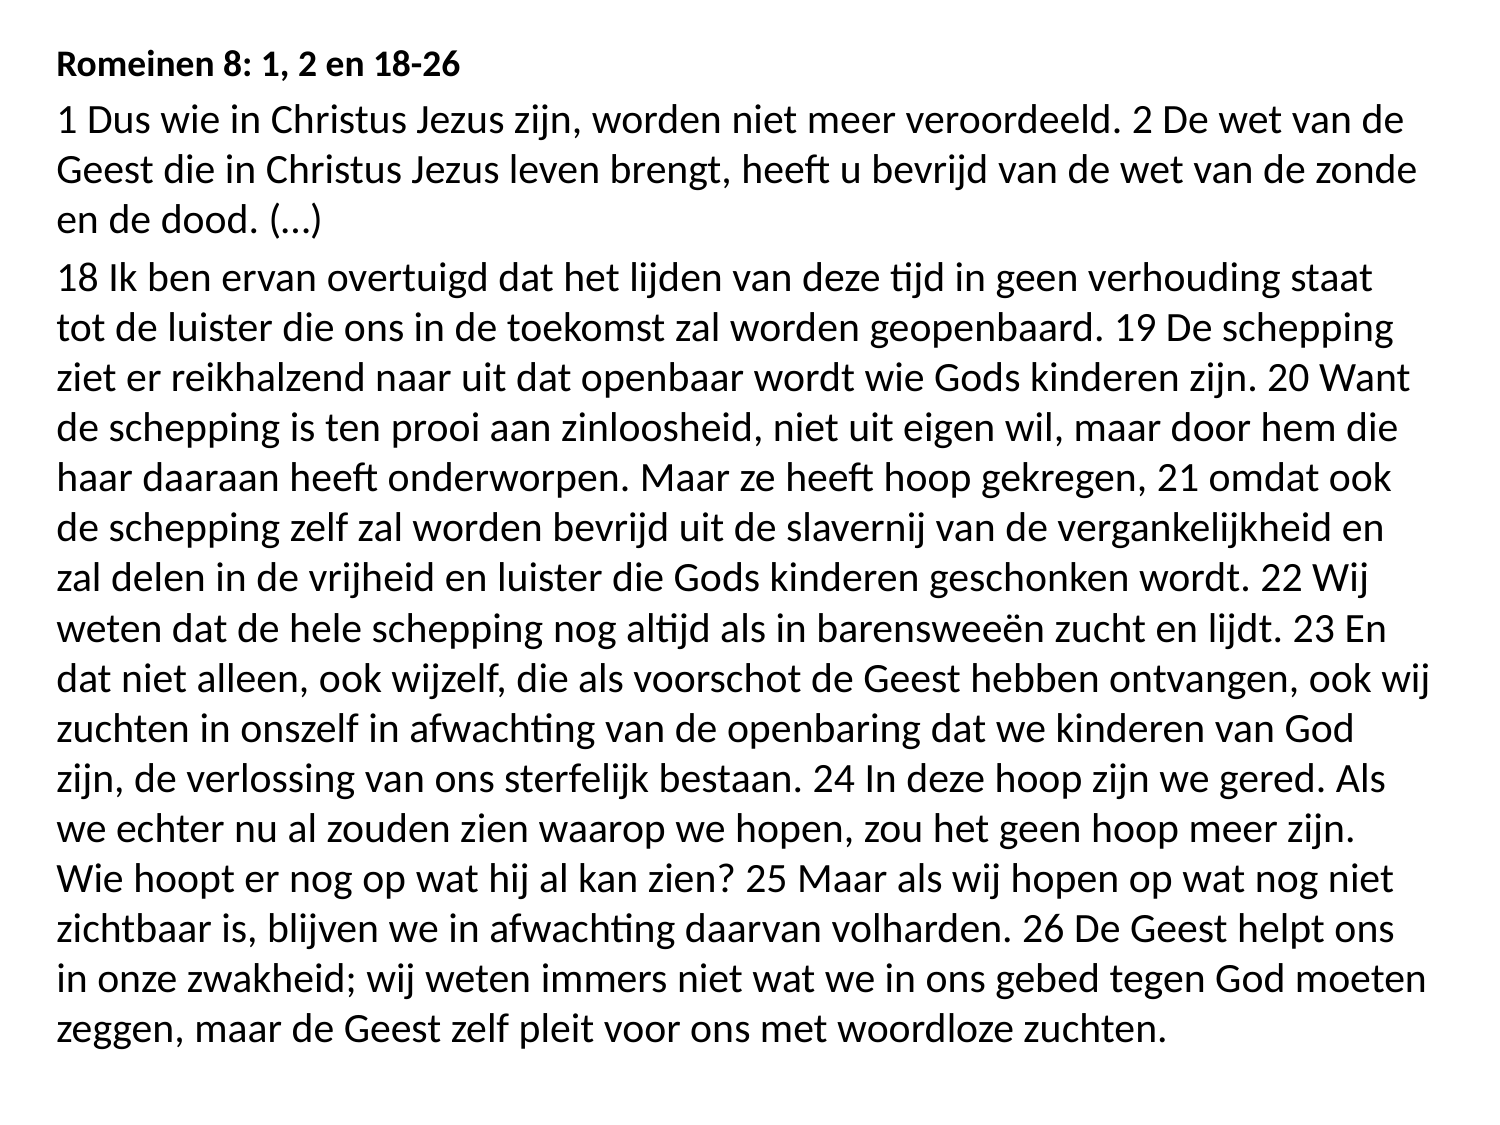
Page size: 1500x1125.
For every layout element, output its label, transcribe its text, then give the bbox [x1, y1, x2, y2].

list Romeinen 8: 1, 2 en 18-26 1 Dus wie in Christus Jezus zijn, worden niet meer veroordeeld. 2 De wet van de Geest die in Christus Jezus leven brengt, heeft u bevrijd van de wet van de zonde en de dood. (…) 18 Ik ben ervan overtuigd dat het lijden van deze tijd in geen verhouding staat tot de luister die ons in de toekomst zal worden geopenbaard. 19 De schepping ziet er reikhalzend naar uit dat openbaar wordt wie Gods kinderen zijn. 20 Want de schepping is ten prooi aan zinloosheid, niet uit eigen wil, maar door hem die haar daaraan heeft onderworpen. Maar ze heeft hoop gekregen, 21 omdat ook de schepping zelf zal worden bevrijd uit de slavernij van de vergankelijkheid en zal delen in de vrijheid en luister die Gods kinderen geschonken wordt. 22 Wij weten dat de hele schepping nog altijd als in barensweeën zucht en lijdt. 23 En dat niet alleen, ook wijzelf, die als voorschot de Geest hebben ontvangen, ook wij zuchten in onszelf in afwachting van de openbaring dat we kinderen van God zijn, de verlossing van ons sterfelijk bestaan. 24 In deze hoop zijn we gered. Als we echter nu al zouden zien waarop we hopen, zou het geen hoop meer zijn. Wie hoopt er nog op wat hij al kan zien? 25 Maar als wij hopen op wat nog niet zichtbaar is, blijven we in afwachting daarvan volharden. 26 De Geest helpt ons in onze zwakheid; wij weten immers niet wat we in ons gebed tegen God moeten zeggen, maar de Geest zelf pleit voor ons met woordloze zuchten. [41, 30, 1448, 658]
